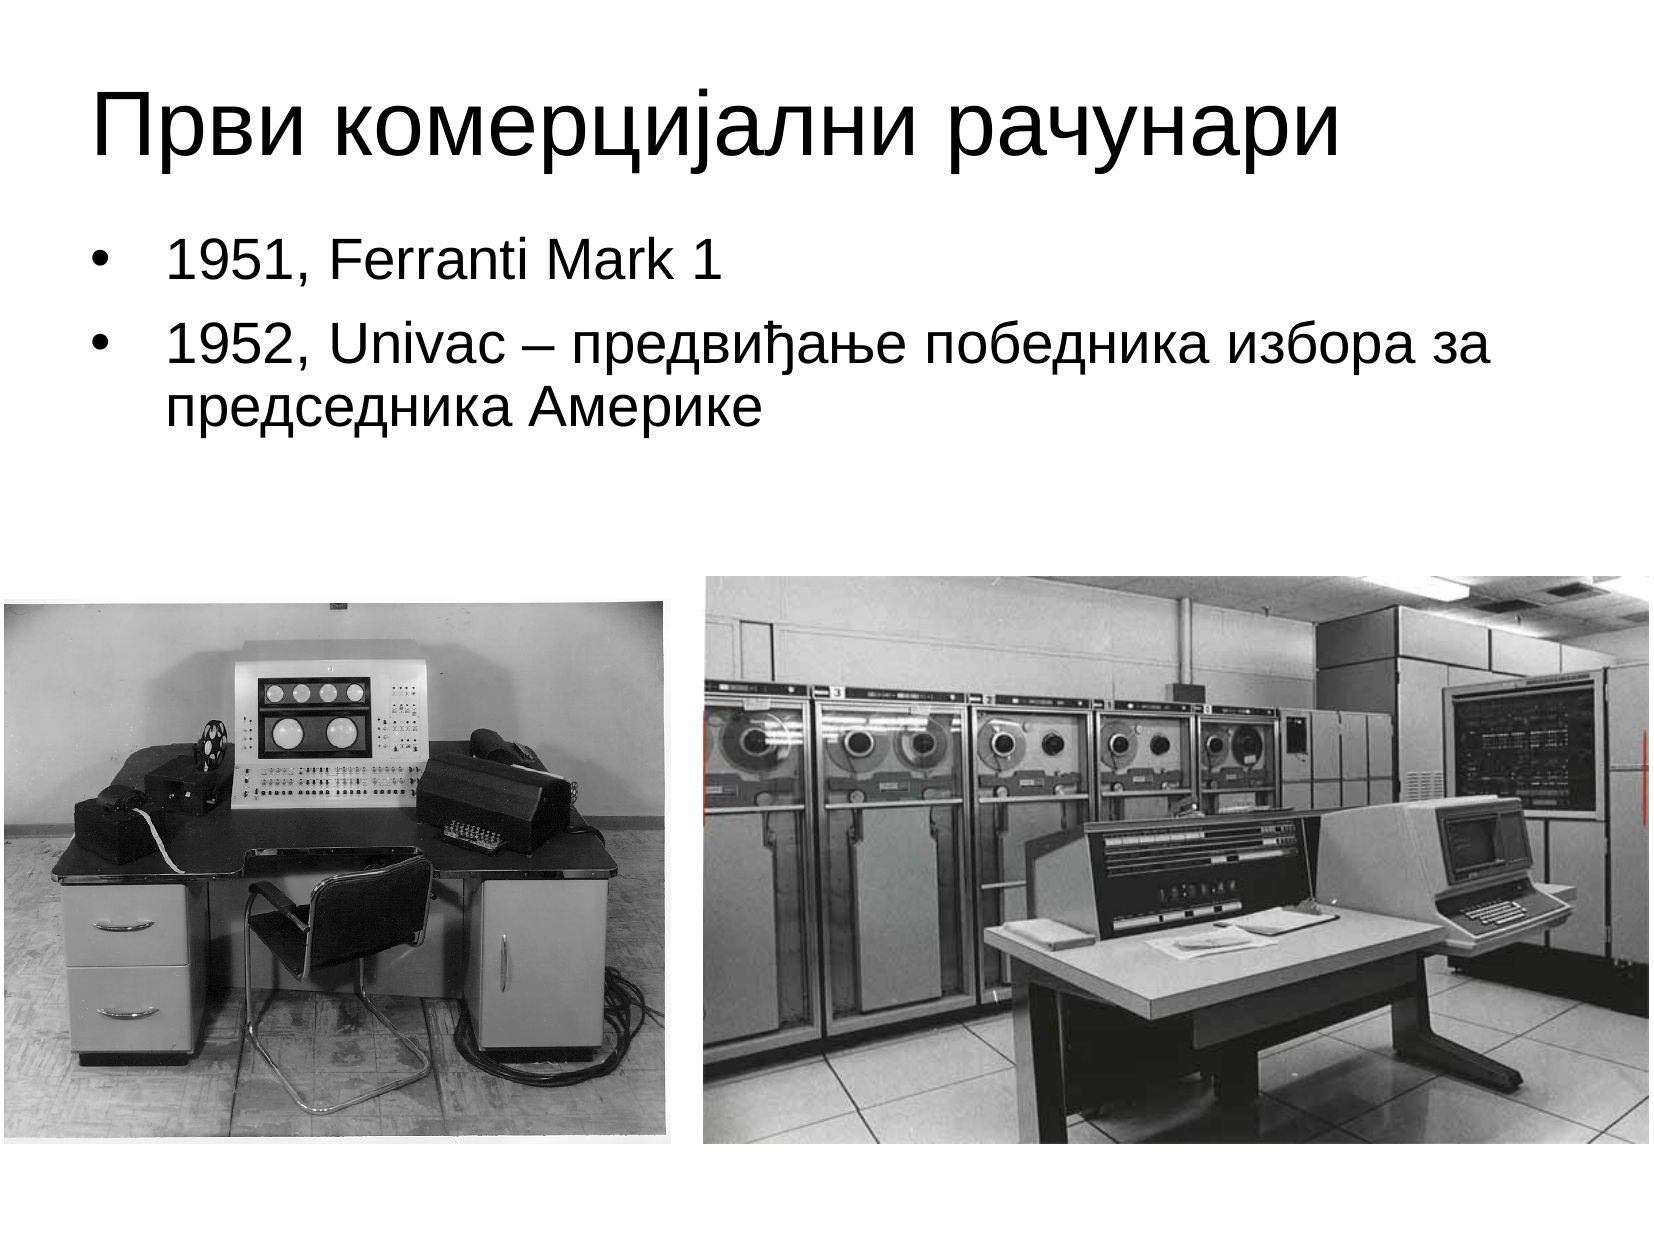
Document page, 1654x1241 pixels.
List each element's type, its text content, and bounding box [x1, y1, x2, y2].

list 1951, Ferranti Mark 1 1952, Univac – предвиђање победника избора за председника Америке [90, 230, 1579, 507]
title Први комерцијални рачунари [90, 23, 1579, 230]
picture [703, 576, 1649, 1144]
picture [4, 599, 671, 1144]
